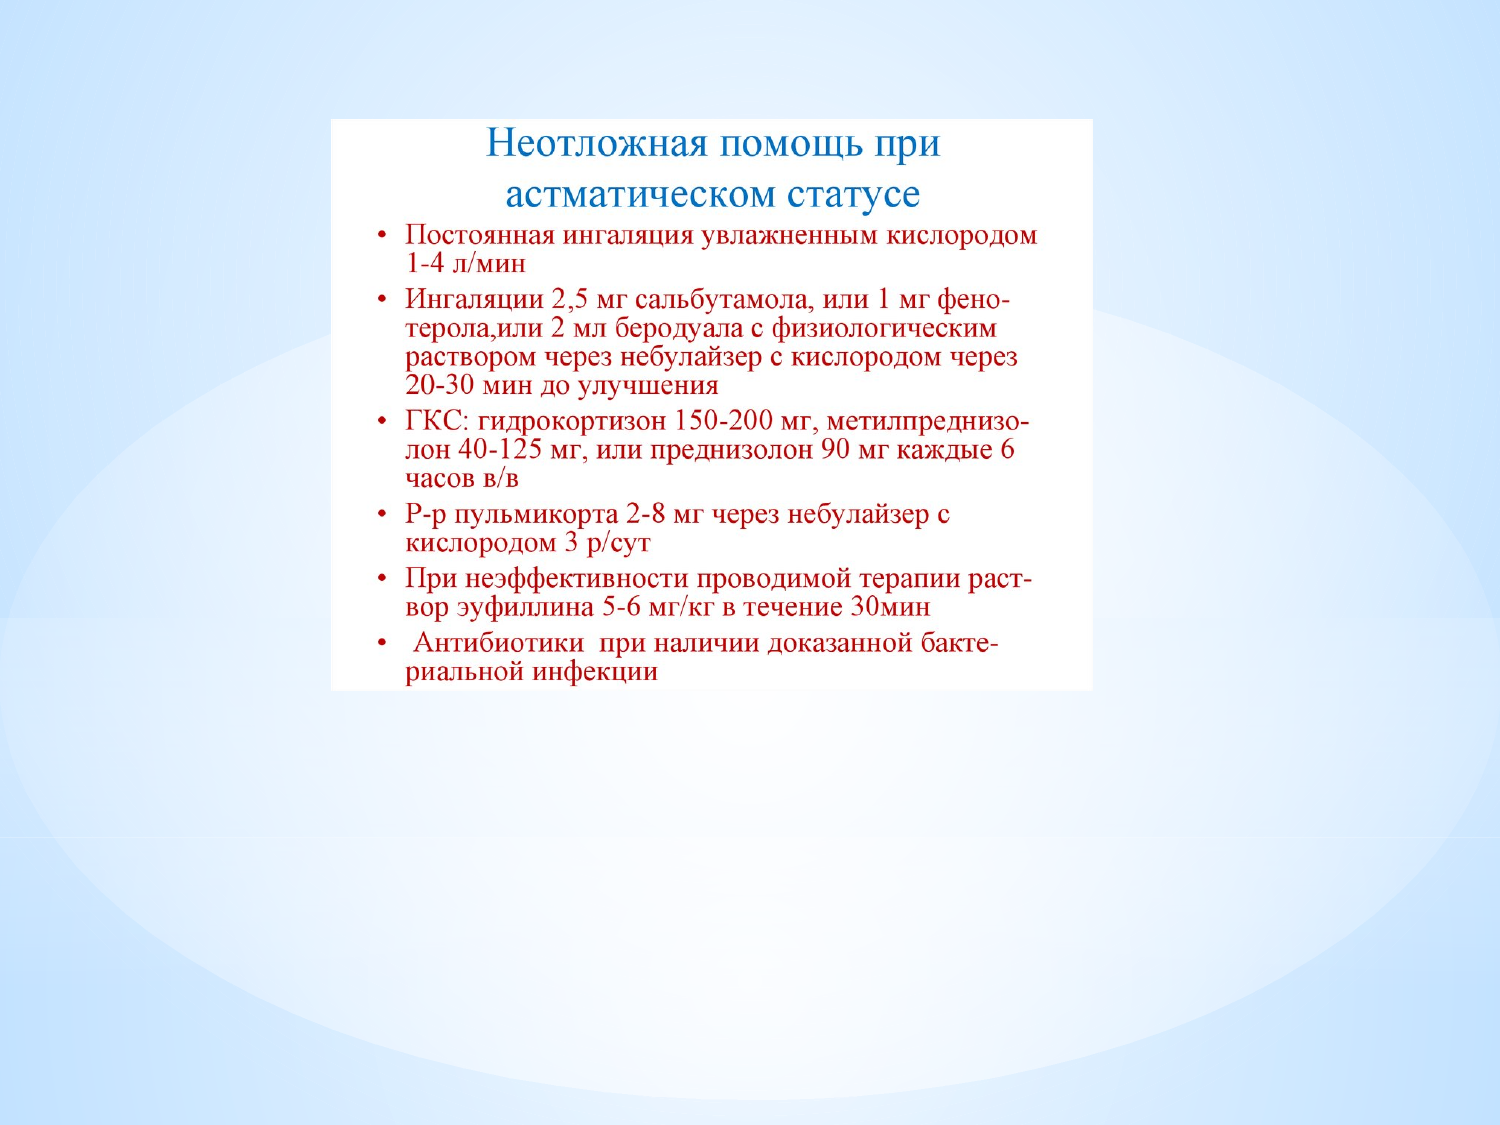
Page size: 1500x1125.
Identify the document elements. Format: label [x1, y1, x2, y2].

list [331, 119, 1094, 691]
